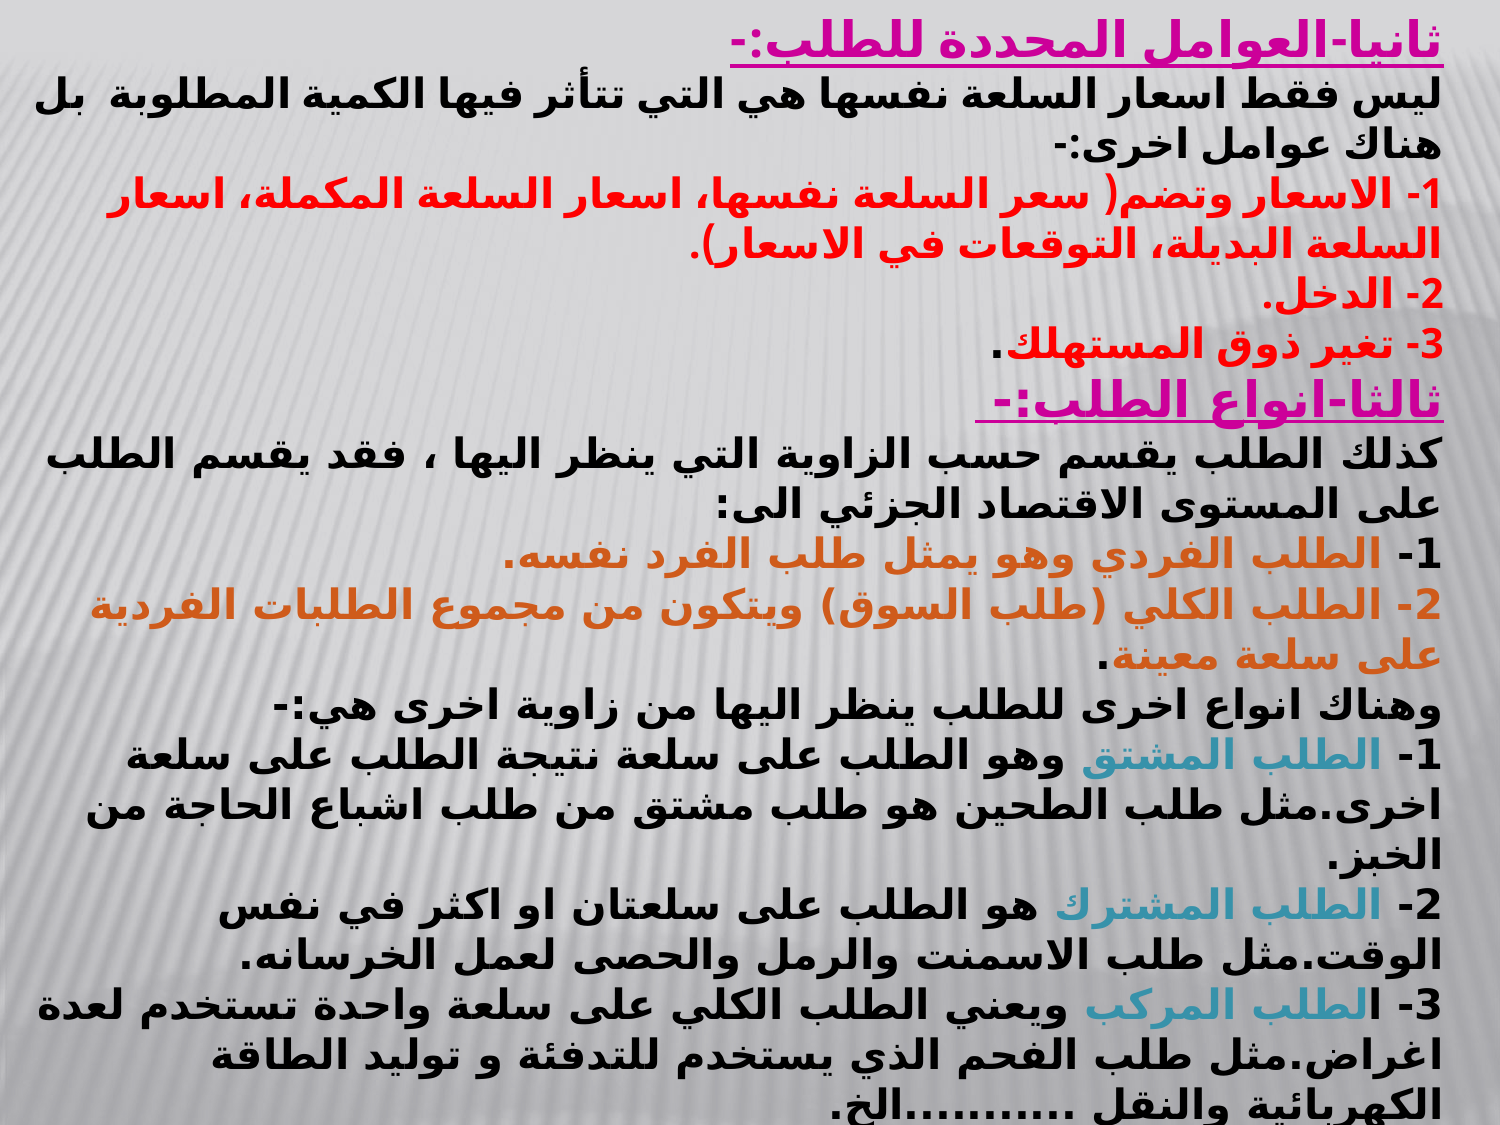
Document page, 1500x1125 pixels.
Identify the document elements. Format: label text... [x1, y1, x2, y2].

text_box ثانيا-العوامل المحددة للطلب:- ليس فقط اسعار السلعة نفسها هي التي تتأثر فيها الكمية المطلوبة بل هناك عوامل اخرى:- 1- الاسعار وتضم( سعر السلعة نفسها، اسعار السلعة المكملة، اسعار السلعة البديلة، التوقعات في الاسعار). 2- الدخل. 3- تغير ذوق المستهلك. ثالثا-انواع الطلب:- كذلك الطلب يقسم حسب الزاوية التي ينظر اليها ، فقد يقسم الطلب على المستوى الاقتصاد الجزئي الى: 1- الطلب الفردي وهو يمثل طلب الفرد نفسه. 2- الطلب الكلي (طلب السوق) ويتكون من مجموع الطلبات الفردية على سلعة معينة. وهناك انواع اخرى للطلب ينظر اليها من زاوية اخرى هي:- 1- الطلب المشتق وهو الطلب على سلعة نتيجة الطلب على سلعة اخرى.مثل طلب الطحين هو طلب مشتق من طلب اشباع الحاجة من الخبز. 2- الطلب المشترك هو الطلب على سلعتان او اكثر في نفس الوقت.مثل طلب الاسمنت والرمل والحصى لعمل الخرسانه. 3- الطلب المركب ويعني الطلب الكلي على سلعة واحدة تستخدم لعدة اغراض.مثل طلب الفحم الذي يستخدم للتدفئة و توليد الطاقة الكهربائية والنقل ...........الخ. [0, 0, 1459, 1125]
